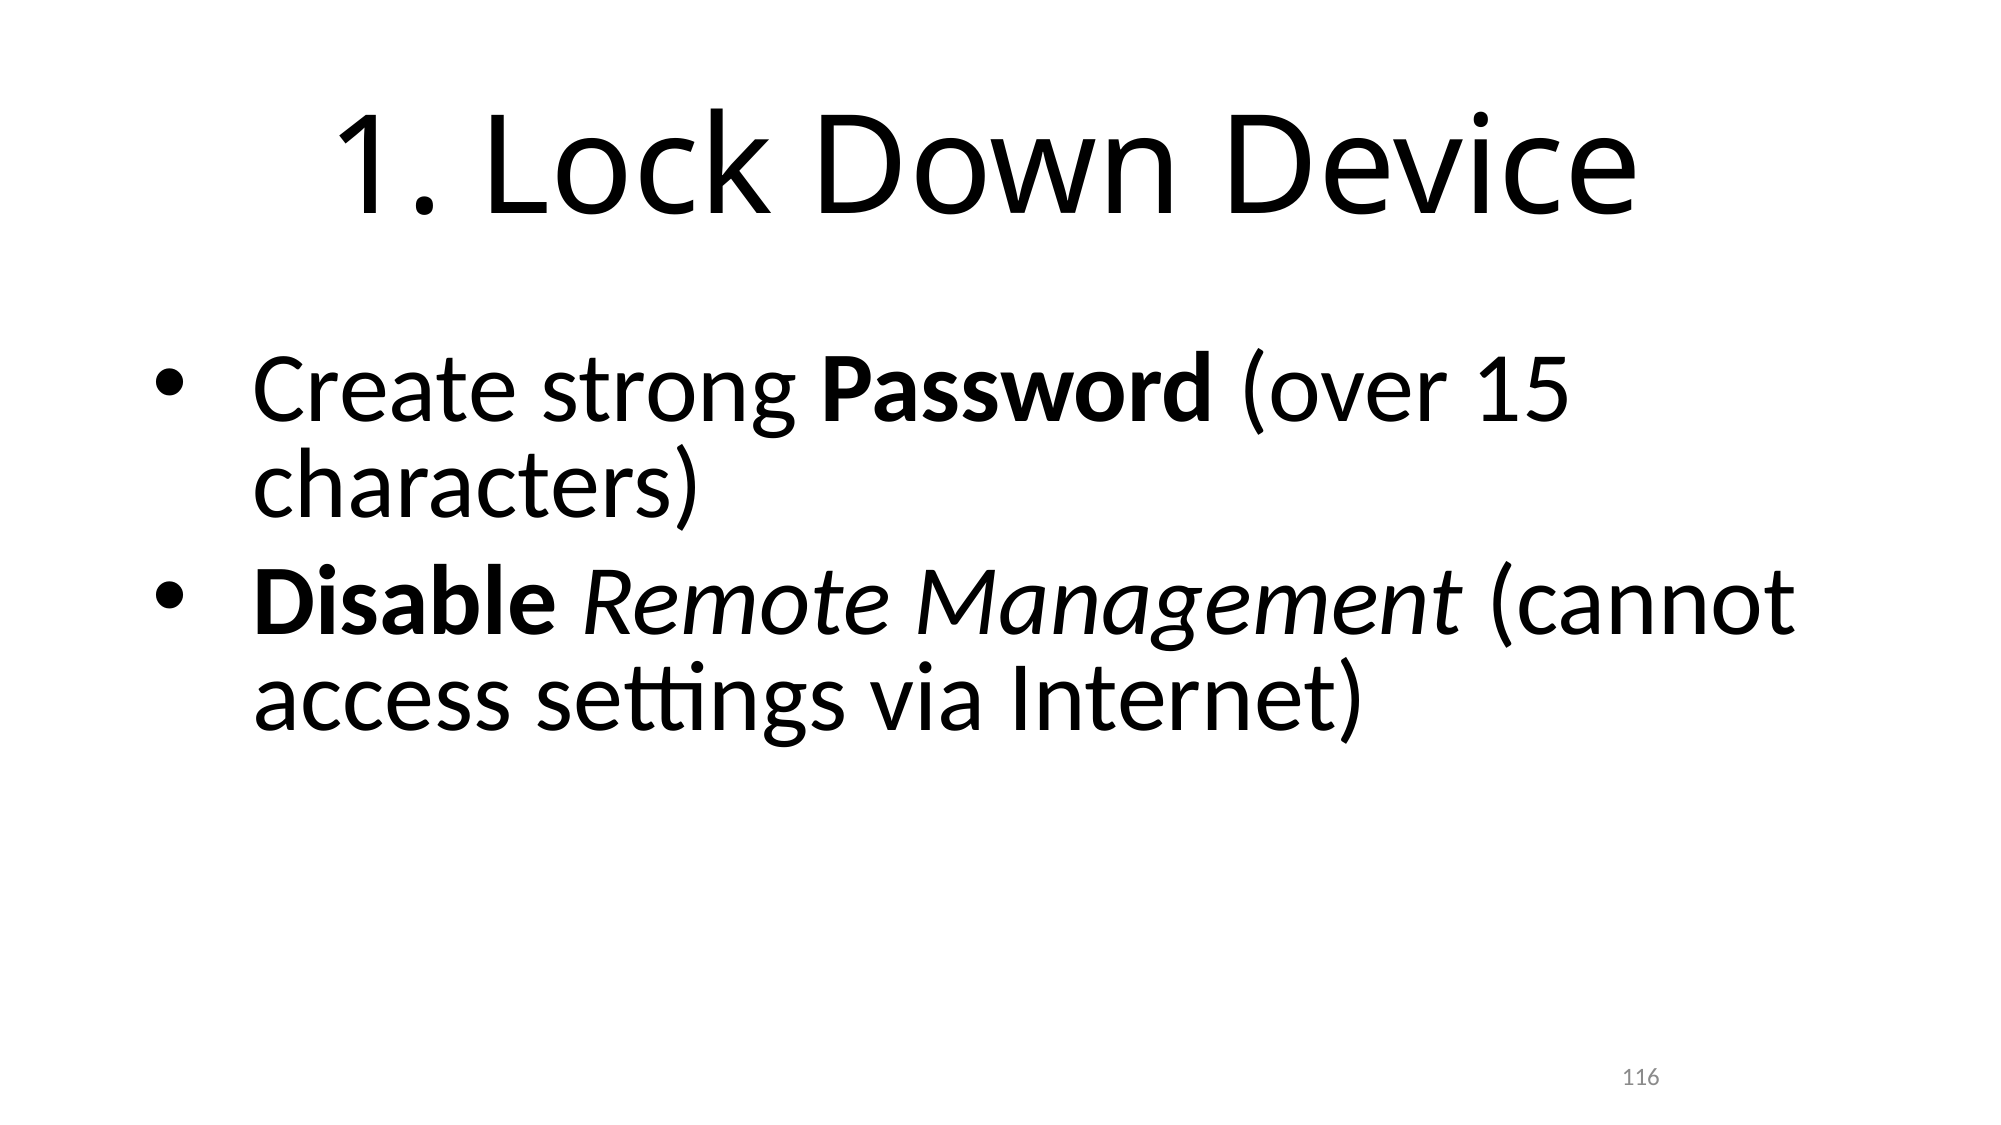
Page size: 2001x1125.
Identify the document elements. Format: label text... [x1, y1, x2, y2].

slide_number 116 [1362, 1037, 1675, 1113]
title 1. Lock Down Device [137, 59, 1863, 278]
list Create strong Password (over 15 characters) Disable Remote Management (cannot access settings via Internet) [137, 337, 1863, 1094]
